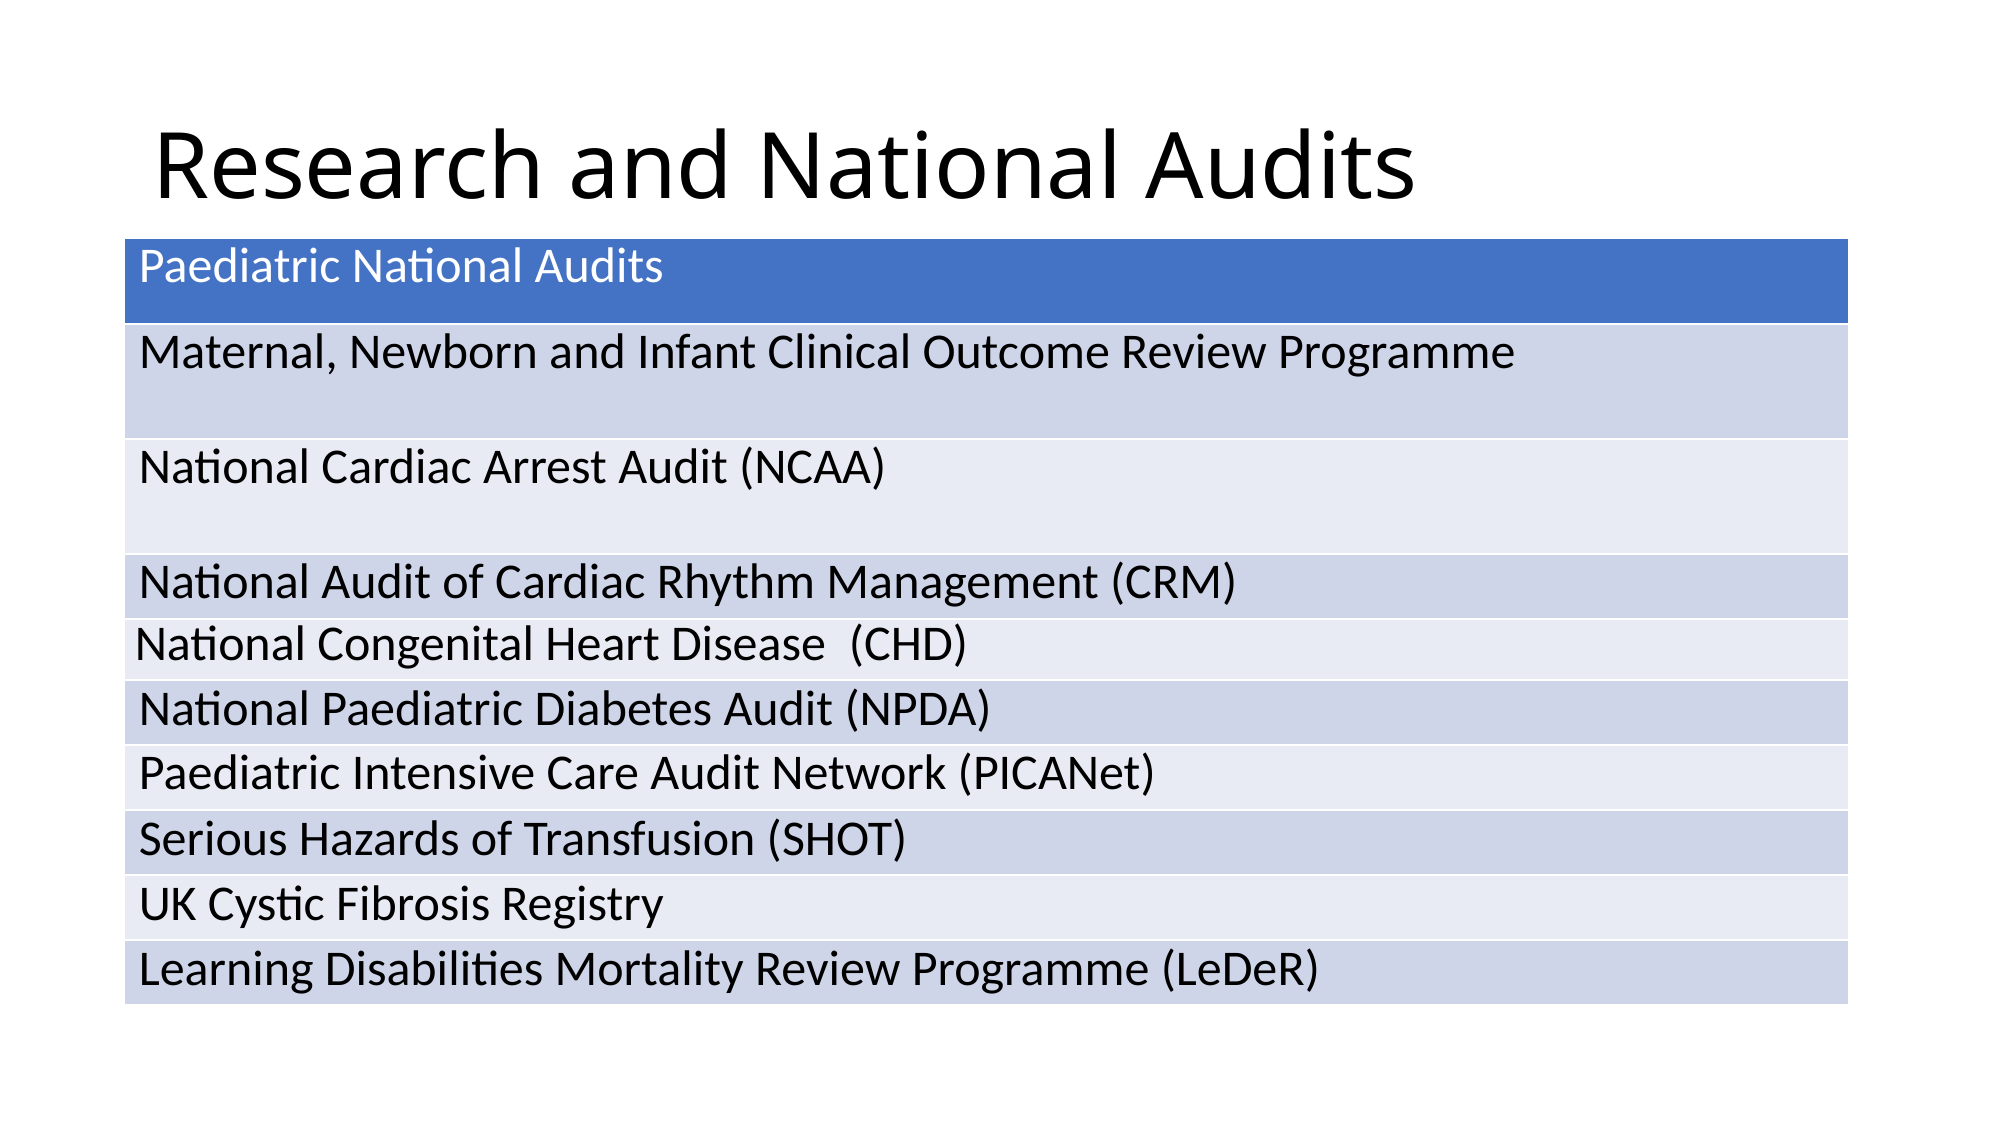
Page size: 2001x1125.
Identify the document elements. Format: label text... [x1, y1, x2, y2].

table_cell Learning Disabilities Mortality Review Programme (LeDeR) [125, 941, 1848, 1004]
table_cell National Cardiac Arrest Audit (NCAA) [125, 440, 1848, 553]
table_cell Paediatric Intensive Care Audit Network (PICANet) [125, 746, 1848, 809]
title Research and National Audits [137, 59, 1863, 278]
table_cell Maternal, Newborn and Infant Clinical Outcome Review Programme [125, 325, 1848, 438]
table_cell UK Cystic Fibrosis Registry [125, 876, 1848, 939]
table_cell National Paediatric Diabetes Audit (NPDA) [125, 681, 1848, 744]
table_cell Serious Hazards of Transfusion (SHOT) [125, 811, 1848, 874]
table_cell National Congenital Heart Disease (CHD) [125, 620, 1848, 679]
table_header Paediatric National Audits [125, 239, 1848, 323]
table_cell National Audit of Cardiac Rhythm Management (CRM) [125, 555, 1848, 618]
